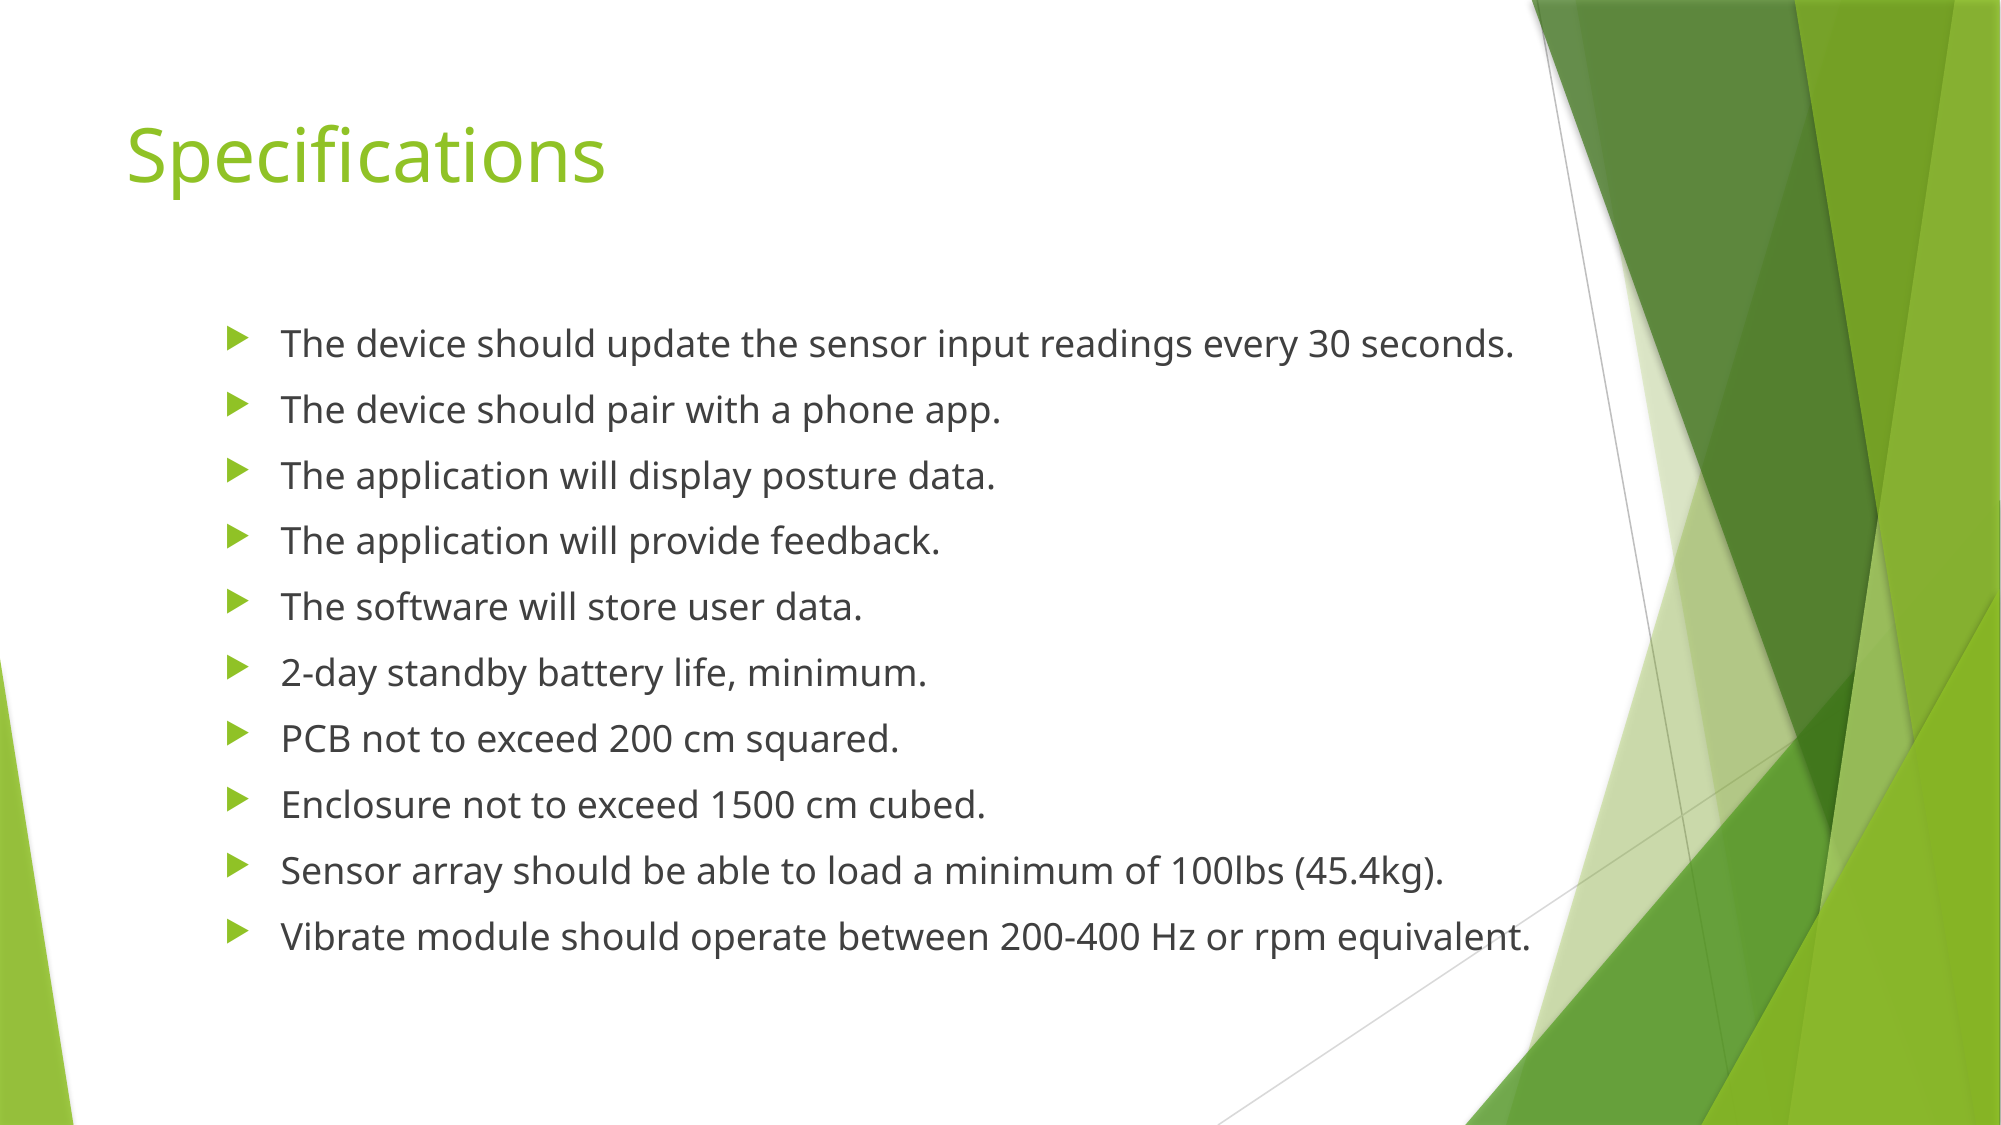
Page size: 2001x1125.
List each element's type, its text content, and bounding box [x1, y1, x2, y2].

title Specifications [111, 99, 1522, 317]
list The device should update the sensor input readings every 30 seconds. The device should pair with a phone app. The application will display posture data. The application will provide feedback. The software will store user data. 2-day standby battery life, minimum. PCB not to exceed 200 cm squared. Enclosure not to exceed 1500 cm cubed. Sensor array should be able to load a minimum of 100lbs (45.4kg). Vibrate module should operate between 200-400 Hz or rpm equivalent. [209, 312, 1888, 1105]
